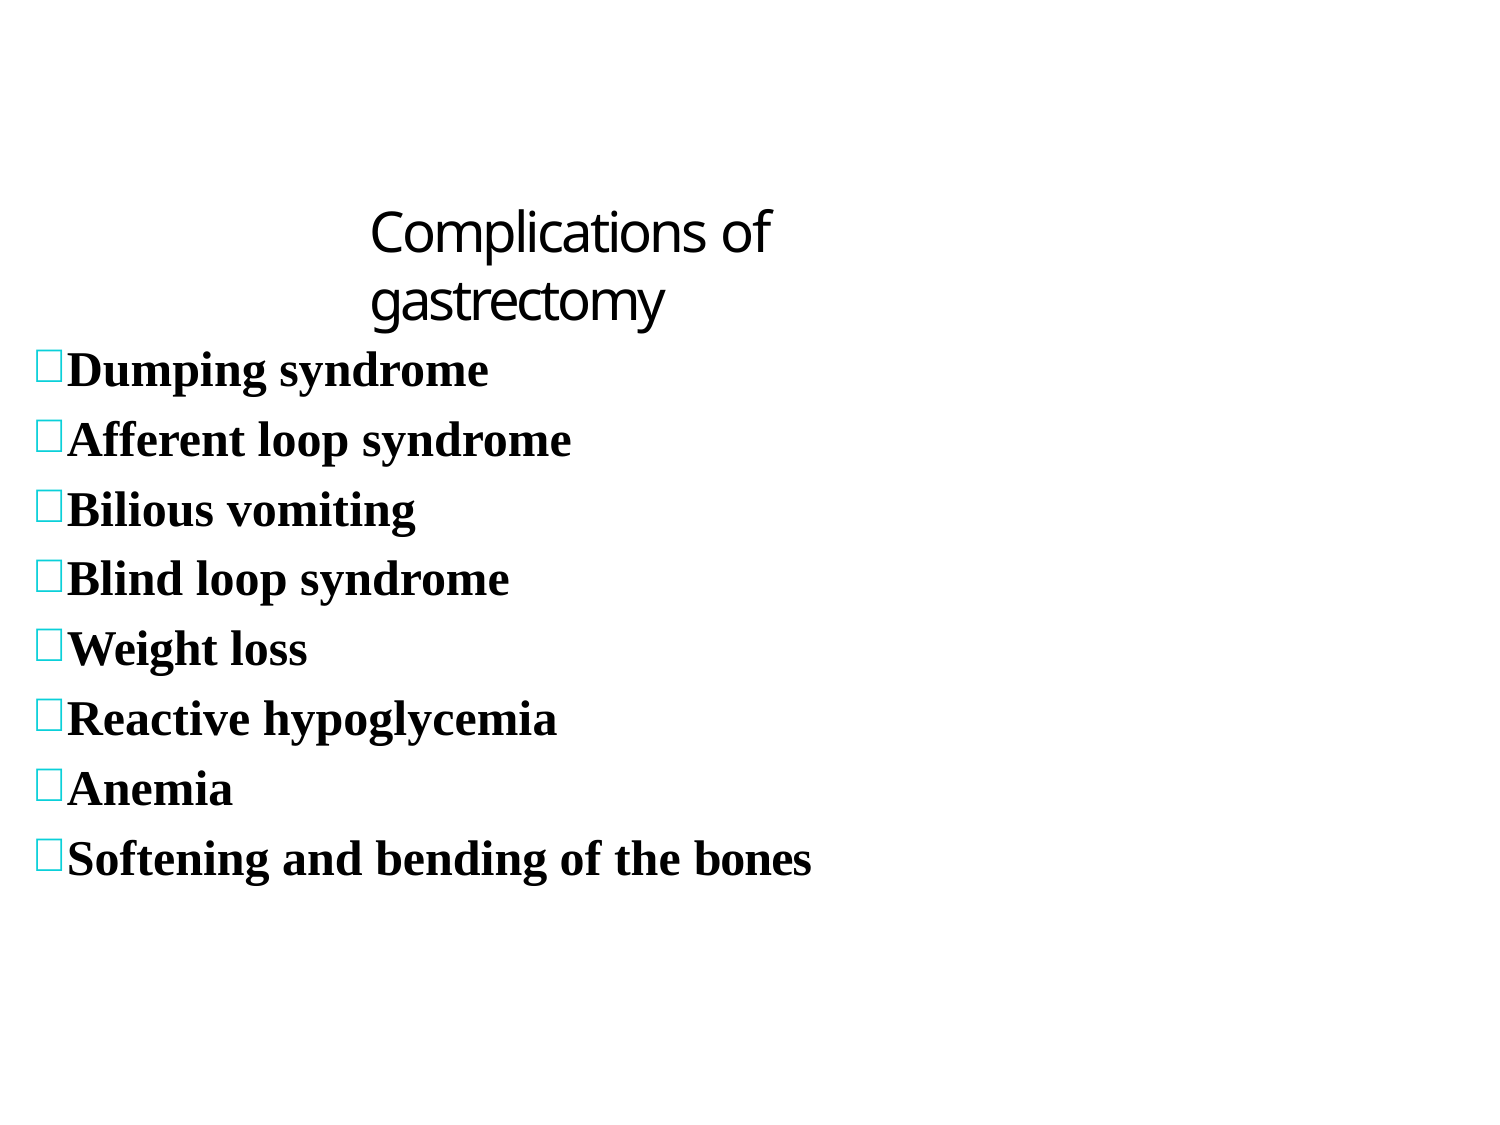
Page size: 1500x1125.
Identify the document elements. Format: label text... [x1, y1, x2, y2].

text_box Dumping syndrome Afferent loop syndrome Bilious vomiting Blind loop syndrome Weight loss Reactive hypoglycemia Anemia Softening and bending of the bones [30, 325, 1048, 885]
title Complications of gastrectomy [368, 168, 1063, 359]
